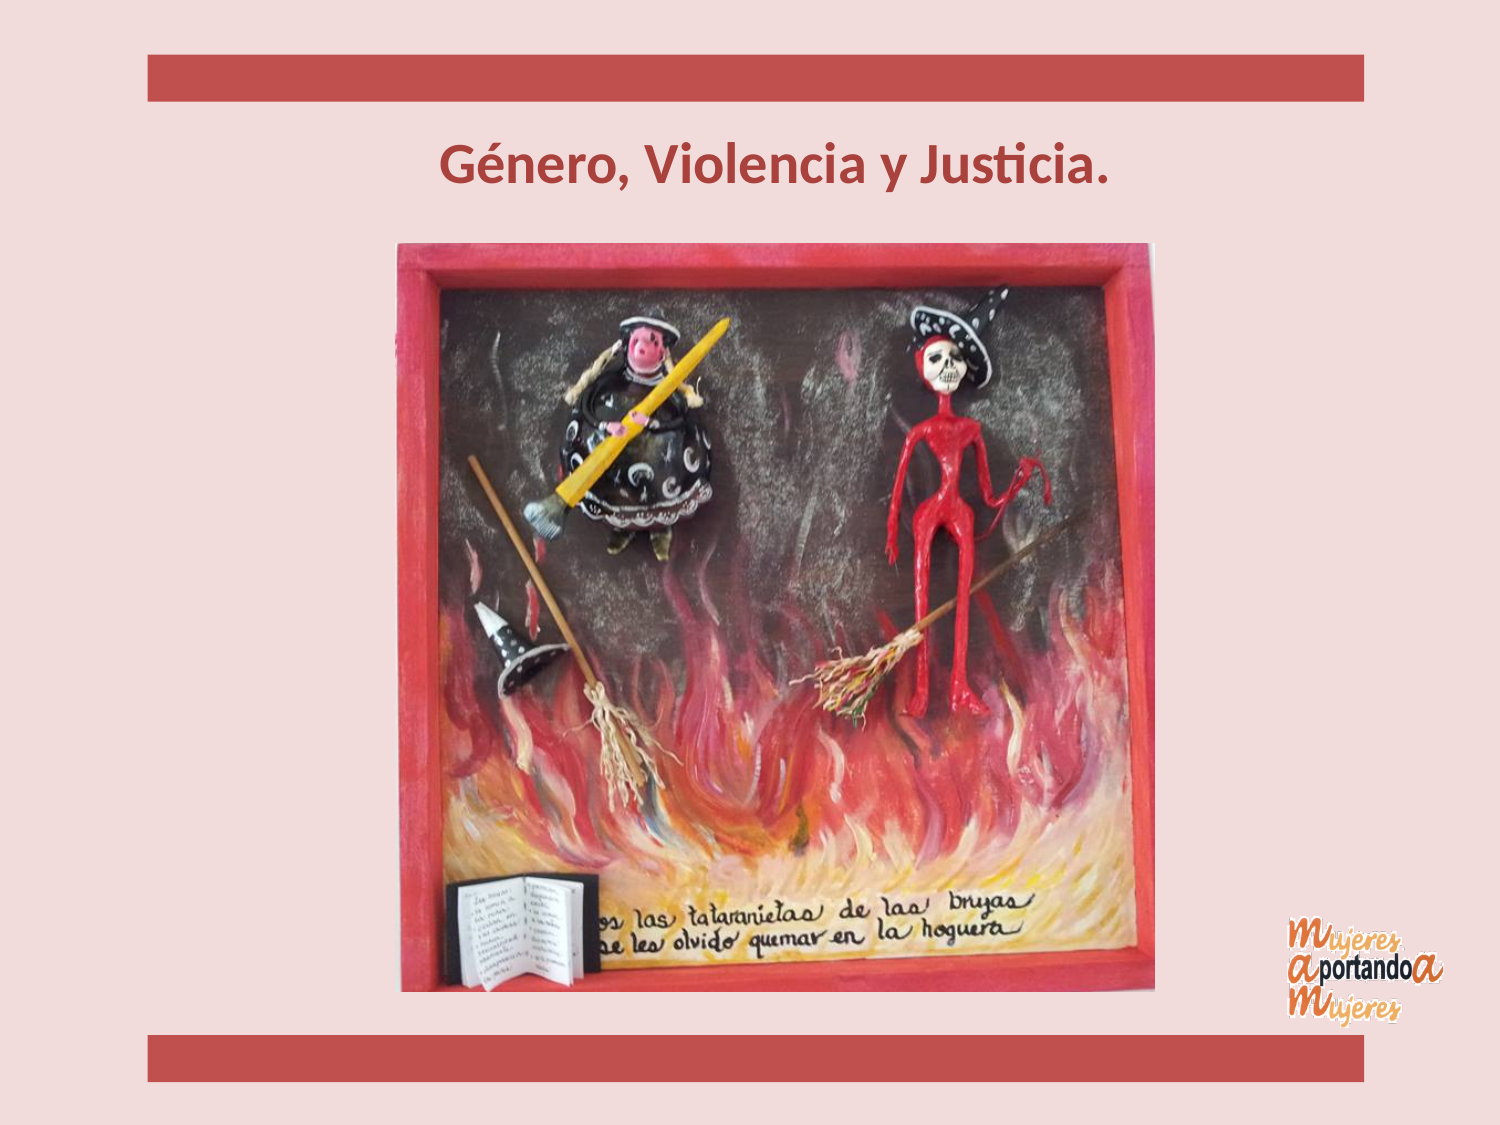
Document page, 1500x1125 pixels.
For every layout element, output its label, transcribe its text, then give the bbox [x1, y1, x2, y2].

title Género, Violencia y Justicia. [93, 66, 1444, 254]
text_box [145, 1033, 1366, 1084]
picture [395, 243, 1156, 993]
picture [1281, 916, 1444, 1028]
text_box [145, 53, 1366, 104]
